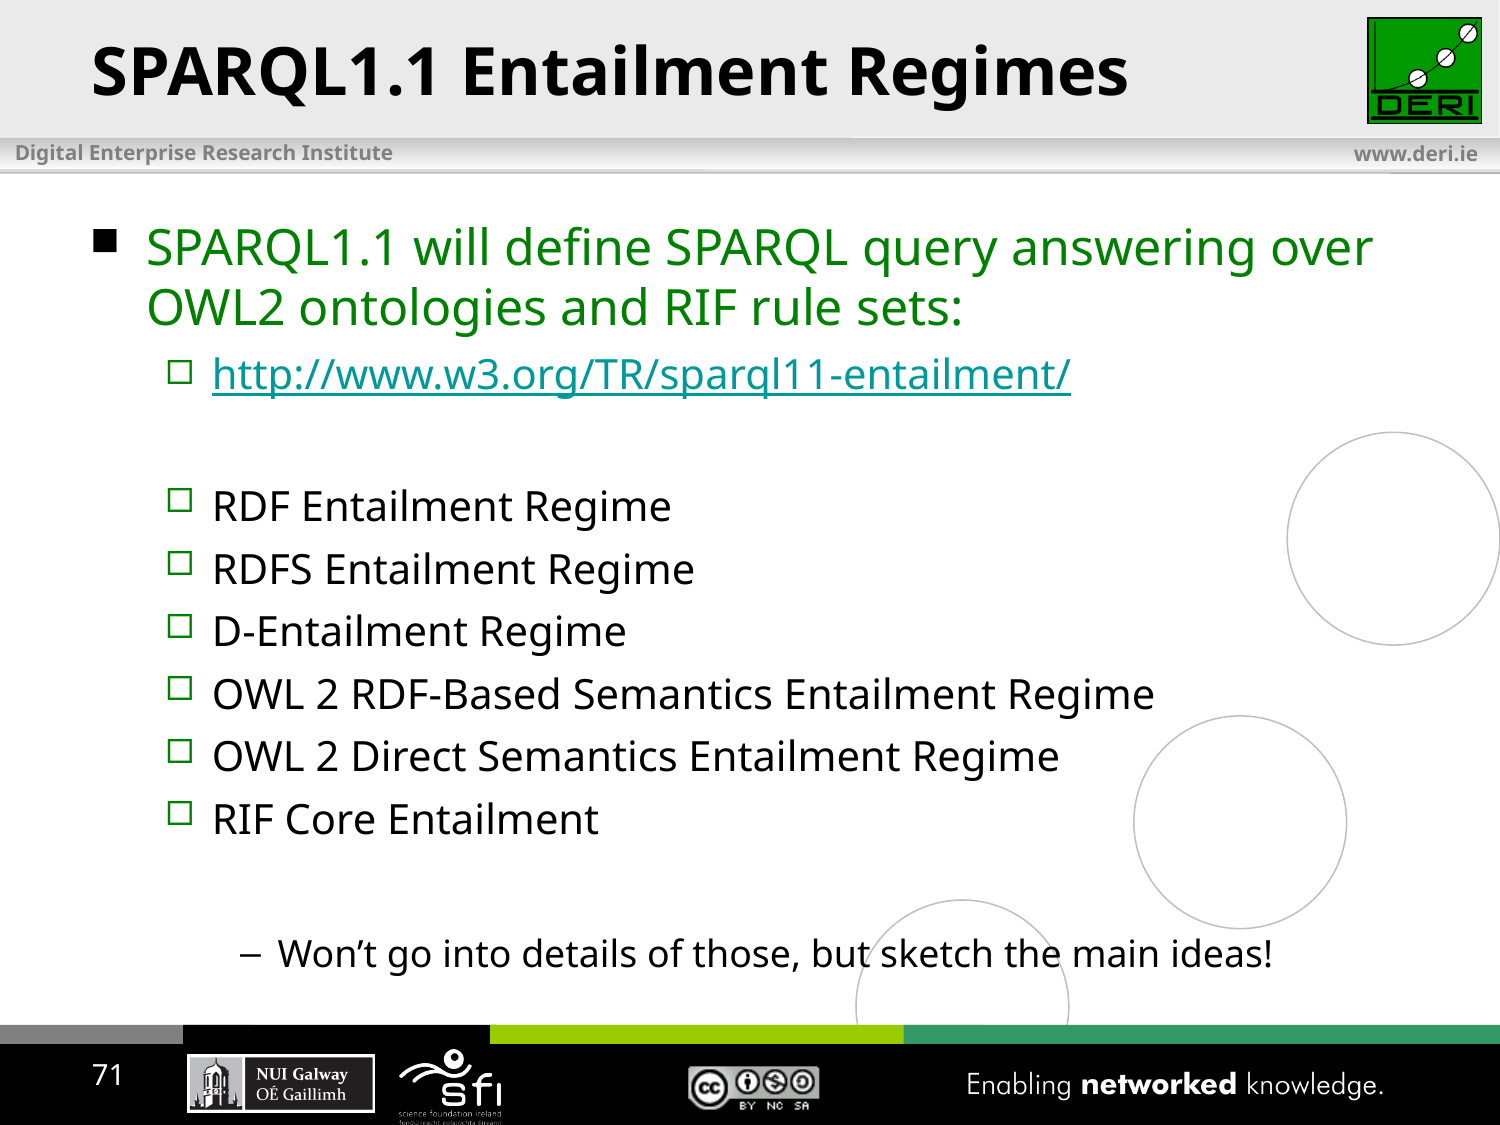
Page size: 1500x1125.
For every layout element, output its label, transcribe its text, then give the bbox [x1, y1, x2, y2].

picture [1367, 17, 1482, 124]
text_box 71 [76, 1048, 427, 1108]
picture [962, 1044, 1388, 1125]
title SPARQL1.1 Entailment Regimes [76, 0, 1353, 138]
list SPARQL1.1 will define SPARQL query answering over OWL2 ontologies and RIF rule sets: http://www.w3.org/TR/sparql11-entailment/ RDF Entailment Regime RDFS Entailment Regime D-Entailment Regime OWL 2 RDF-Based Semantics Entailment Regime OWL 2 Direct Semantics Entailment Regime RIF Core Entailment Won’t go into details of those, but sketch the main ideas! [74, 207, 1426, 976]
picture [399, 1049, 501, 1125]
picture [687, 1065, 821, 1113]
picture [187, 1108, 375, 1113]
